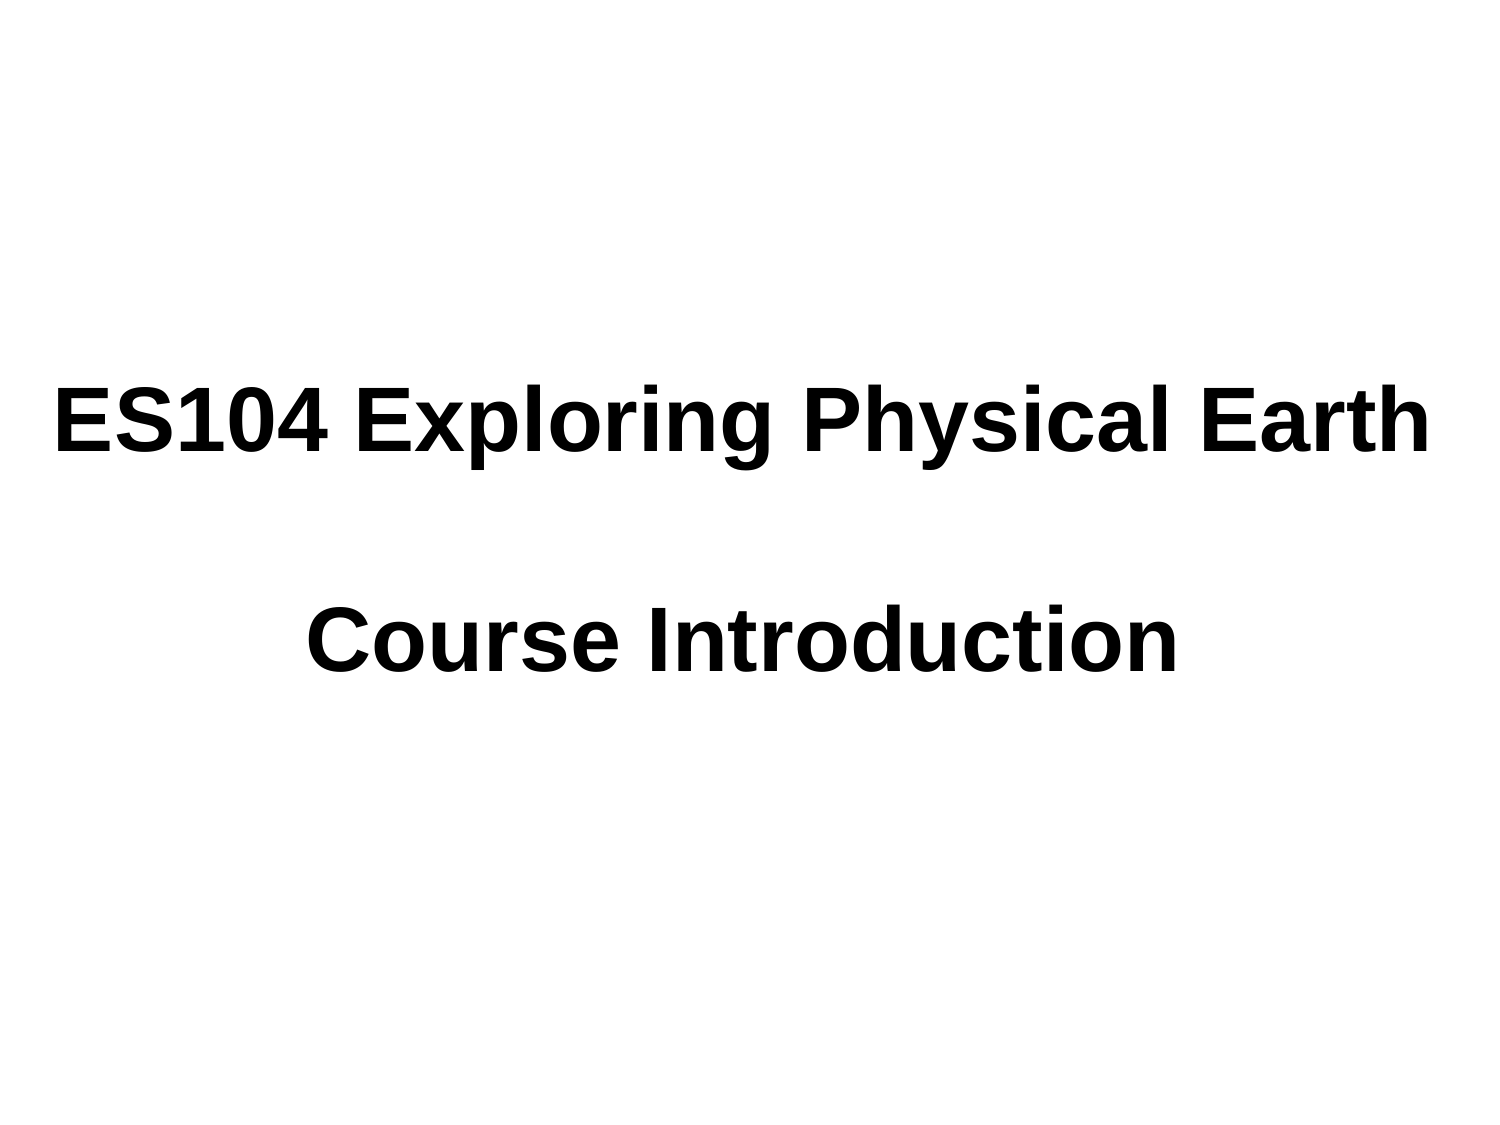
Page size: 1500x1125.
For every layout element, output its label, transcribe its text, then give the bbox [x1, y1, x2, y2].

title ES104 Exploring Physical Earth Course Introduction [24, 337, 1463, 713]
